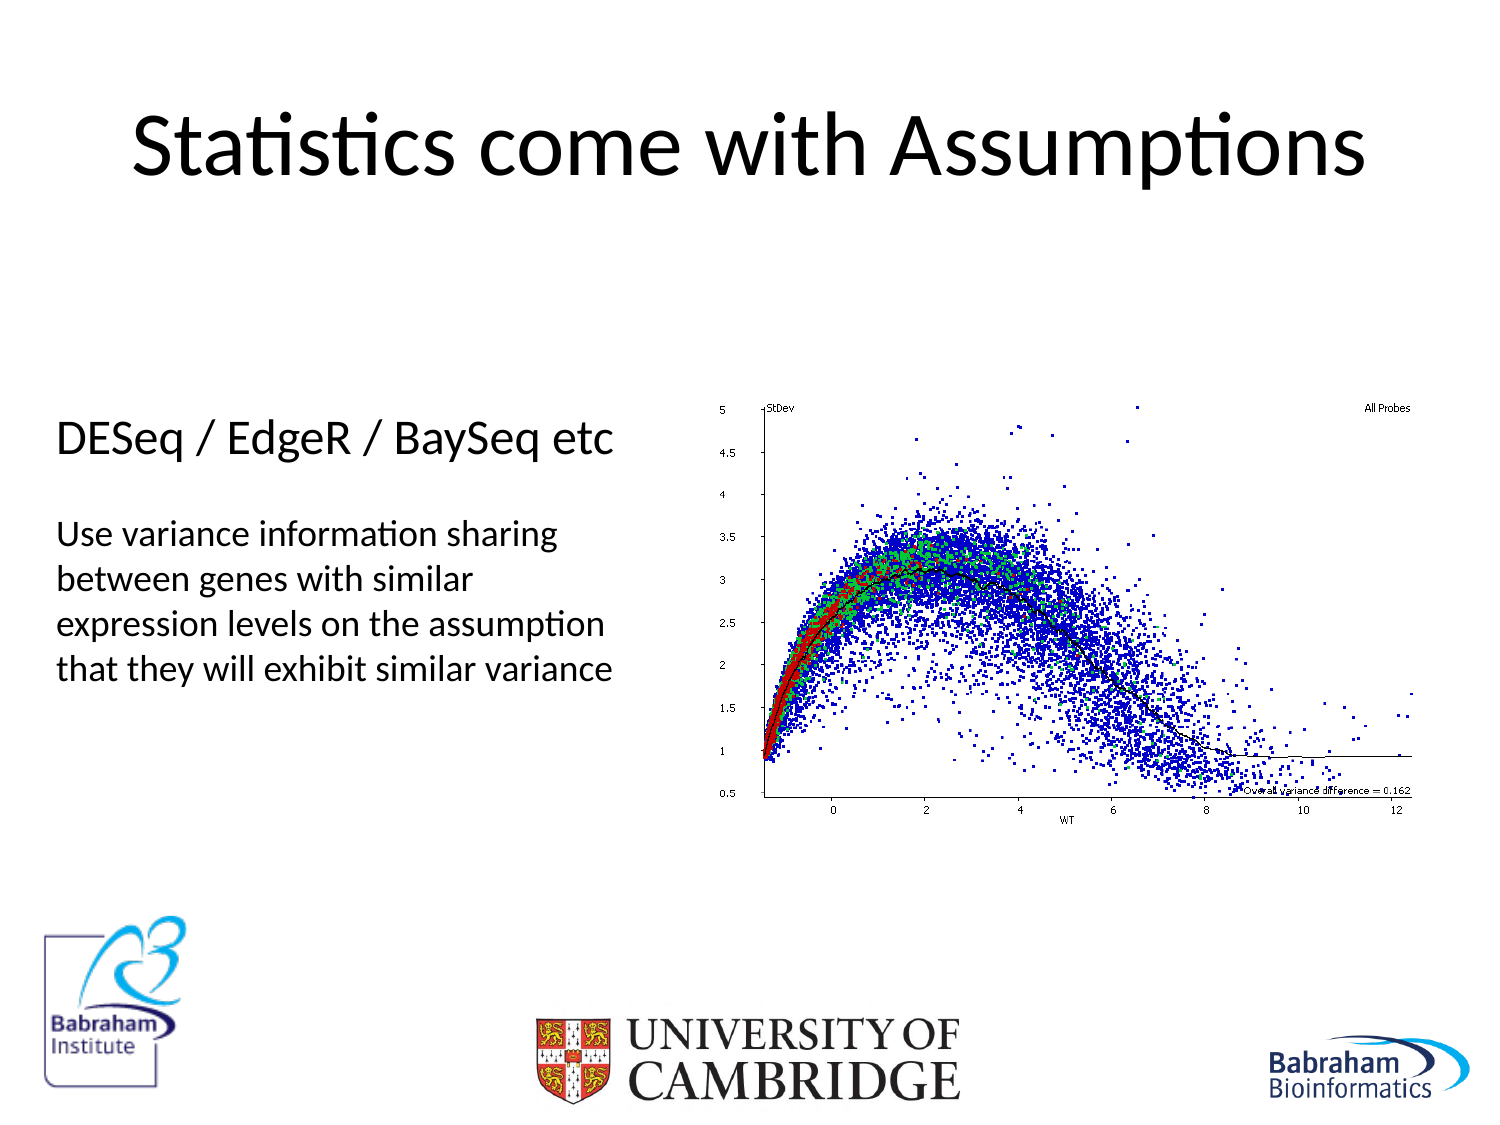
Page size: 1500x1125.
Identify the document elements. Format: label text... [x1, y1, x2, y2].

title Statistics come with Assumptions [75, 45, 1425, 233]
picture [531, 1002, 969, 1117]
picture [1257, 1029, 1474, 1106]
picture [41, 911, 192, 1094]
picture [715, 396, 1420, 826]
text_box DESeq / EdgeR / BaySeq etc Use variance information sharing between genes with similar expression levels on the assumption that they will exhibit similar variance [41, 397, 656, 697]
